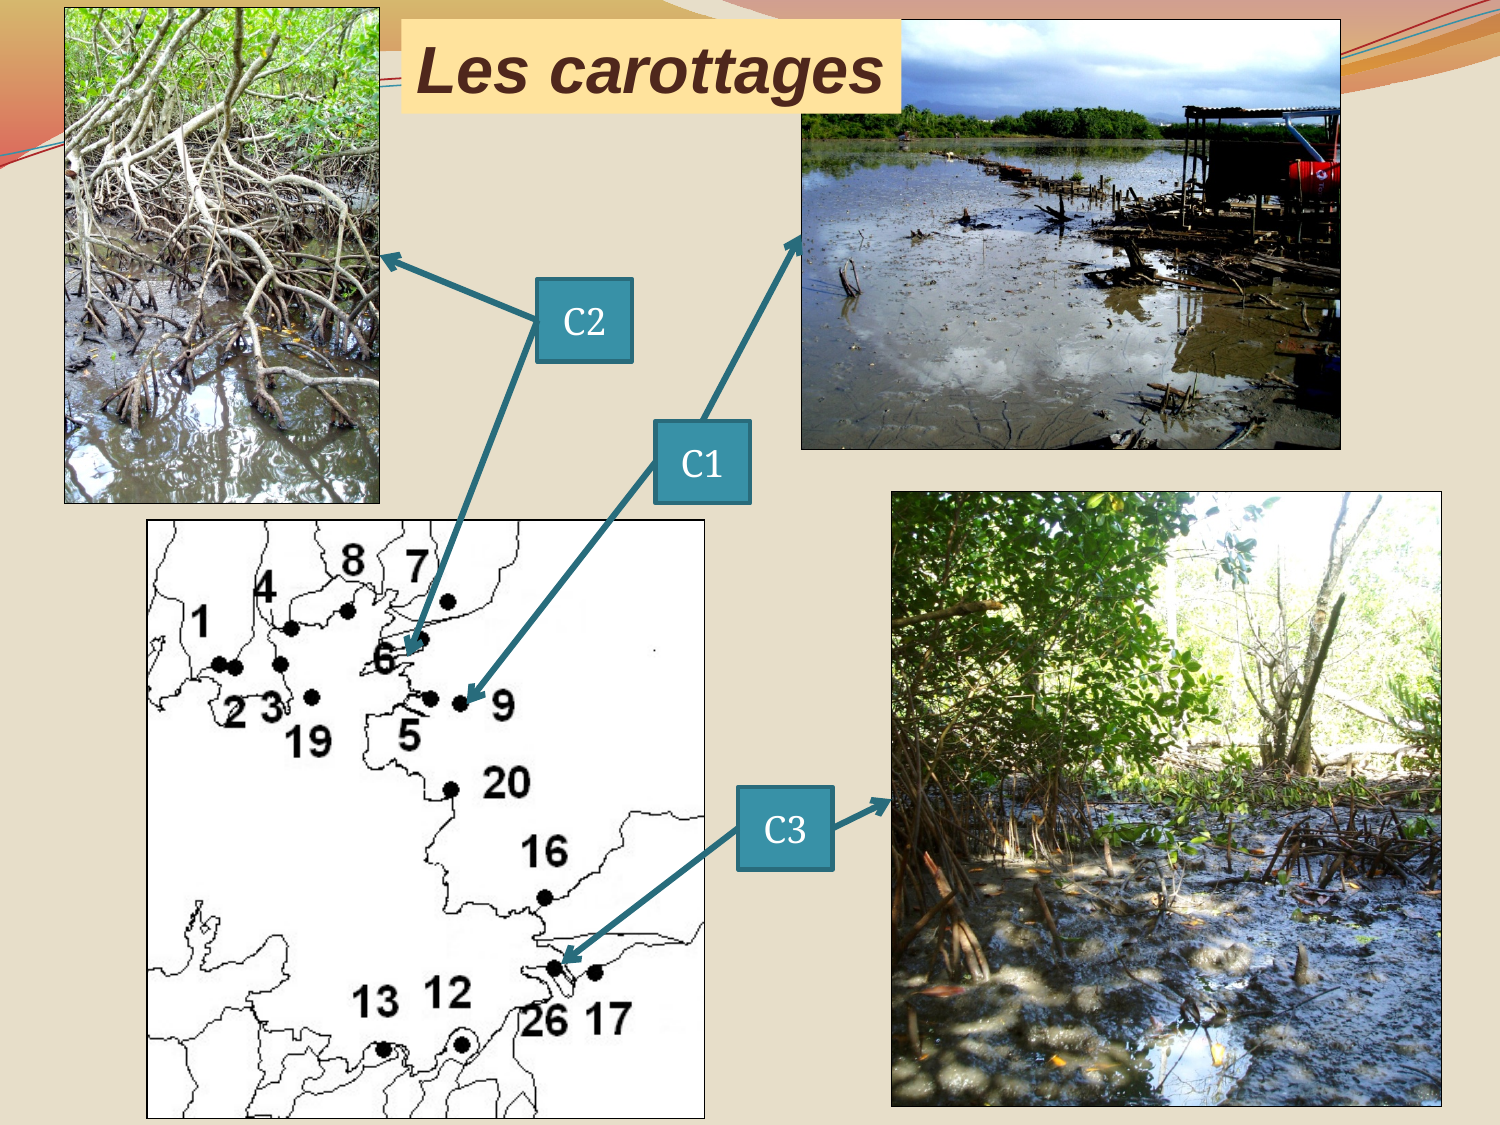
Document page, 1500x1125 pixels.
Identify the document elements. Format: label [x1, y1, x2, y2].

text_box [466, 18, 1341, 705]
text_box [64, 7, 633, 658]
text_box [560, 491, 1442, 1108]
list [147, 669, 561, 1118]
